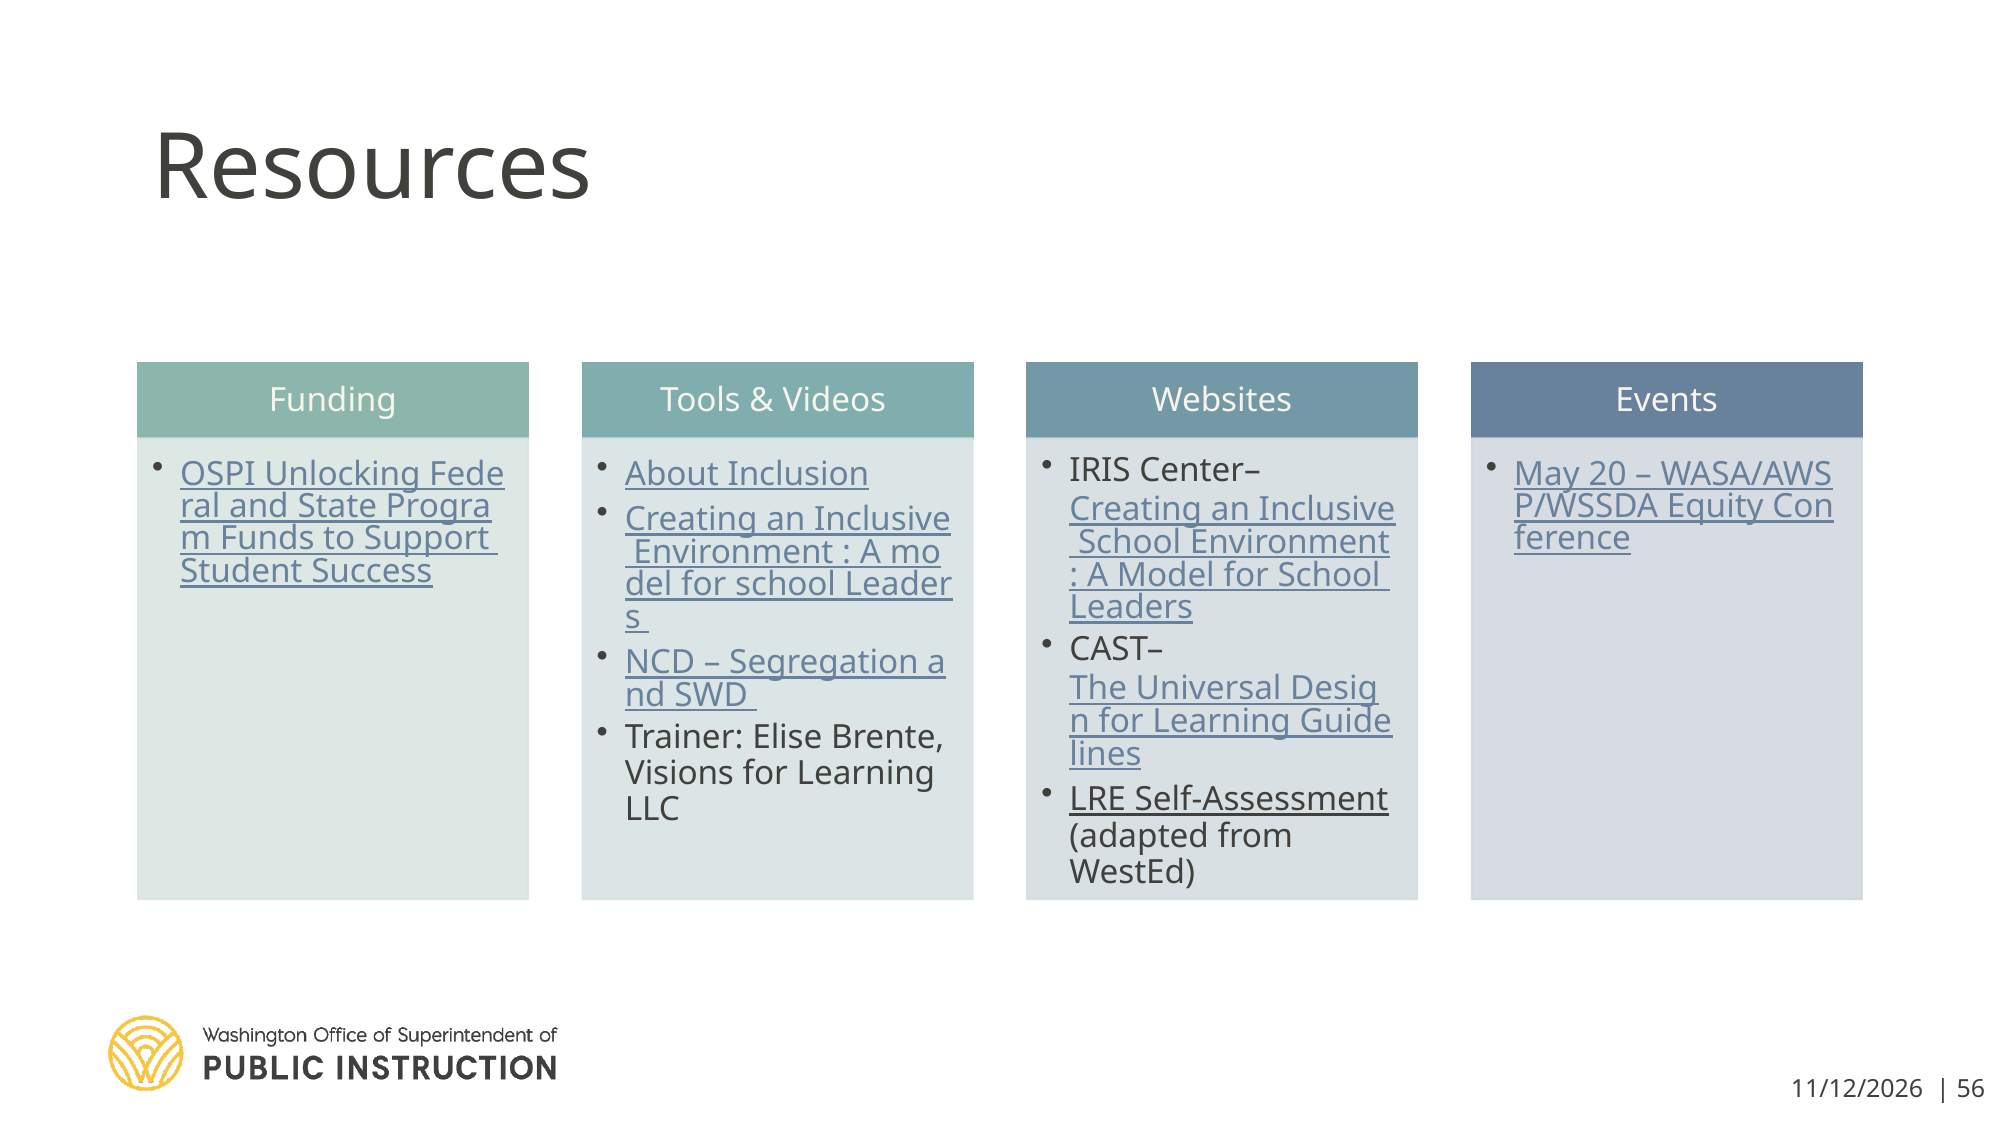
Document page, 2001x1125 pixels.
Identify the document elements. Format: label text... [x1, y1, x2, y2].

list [137, 308, 1863, 954]
picture [108, 1015, 558, 1091]
text_box 3/11/2020 | 56 [1549, 1065, 2000, 1125]
title Resources [137, 59, 1863, 278]
